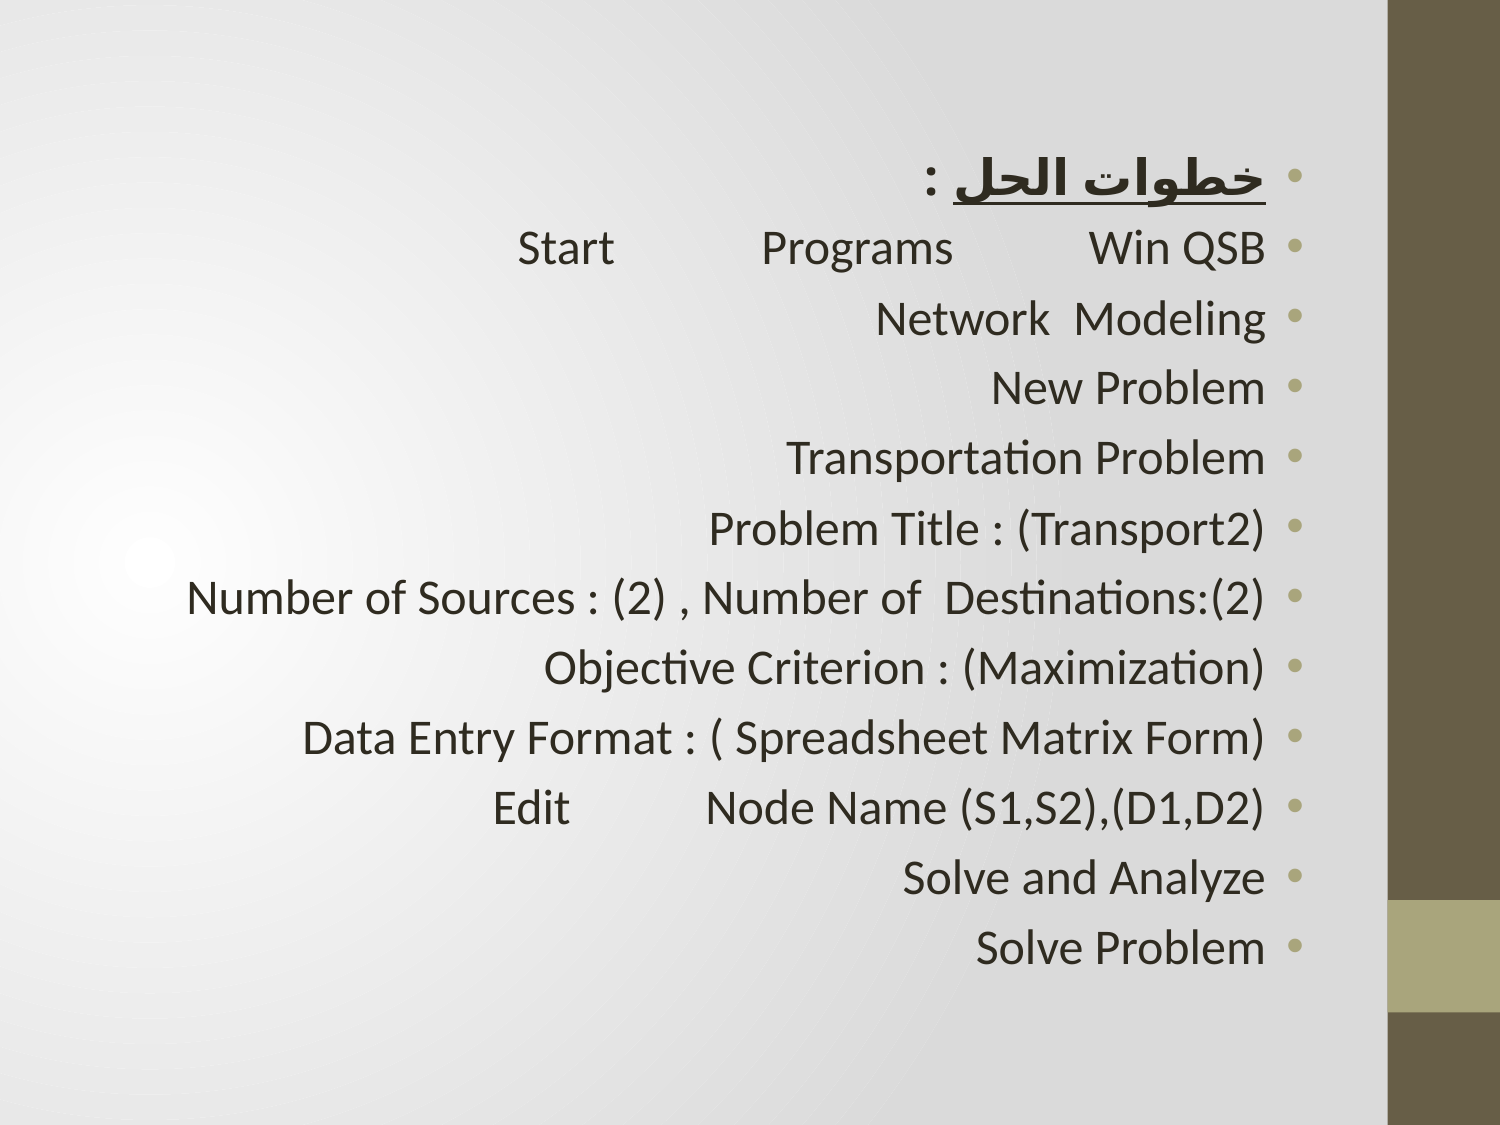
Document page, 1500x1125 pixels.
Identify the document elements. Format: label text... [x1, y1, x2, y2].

list خطوات الحل : Start Programs Win QSB Network Modeling New Problem Transportation Problem Problem Title : (Transport2) Number of Sources : (2) , Number of Destinations:(2) Objective Criterion : (Maximization) Data Entry Format : ( Spreadsheet Matrix Form) Edit Node Name (S1,S2),(D1,D2) Solve and Analyze Solve Problem [87, 137, 1338, 1013]
